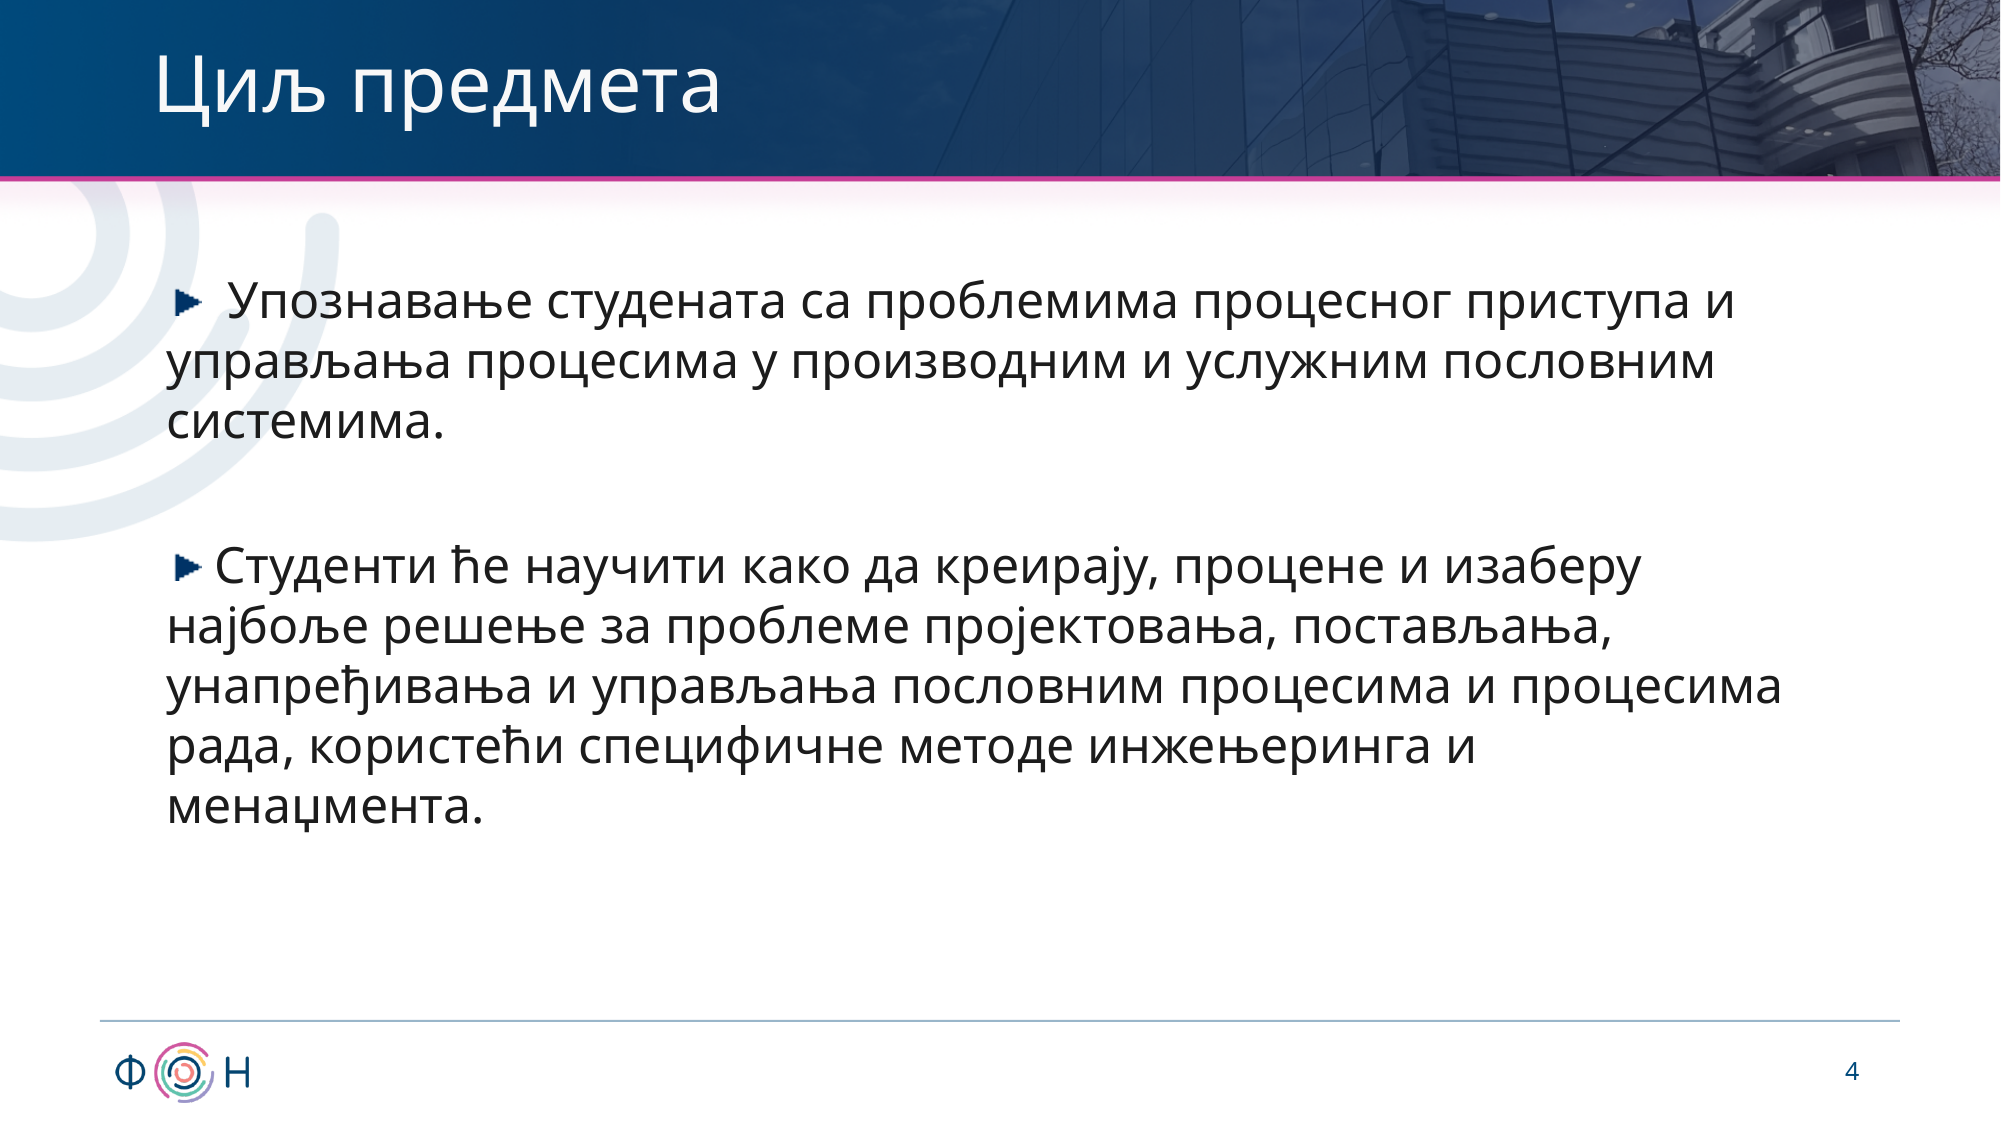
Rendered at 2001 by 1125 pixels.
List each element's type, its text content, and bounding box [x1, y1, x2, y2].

slide_number 4 [1804, 1048, 1900, 1097]
title Циљ предмета [137, 6, 1863, 169]
text_box Упознавање студената са проблемима процесног приступа и управљања процесима у производним и услужним пословним системима. Студенти ће научити како да креирају, процене и изаберу најбоље решење за проблеме пројектовања, постављања, унапређивања и управљања пословним процесима и процесима рада, користећи специфичне методе инжењеринга и менаџмента. [151, 260, 1825, 841]
picture [0, 0, 2001, 1125]
